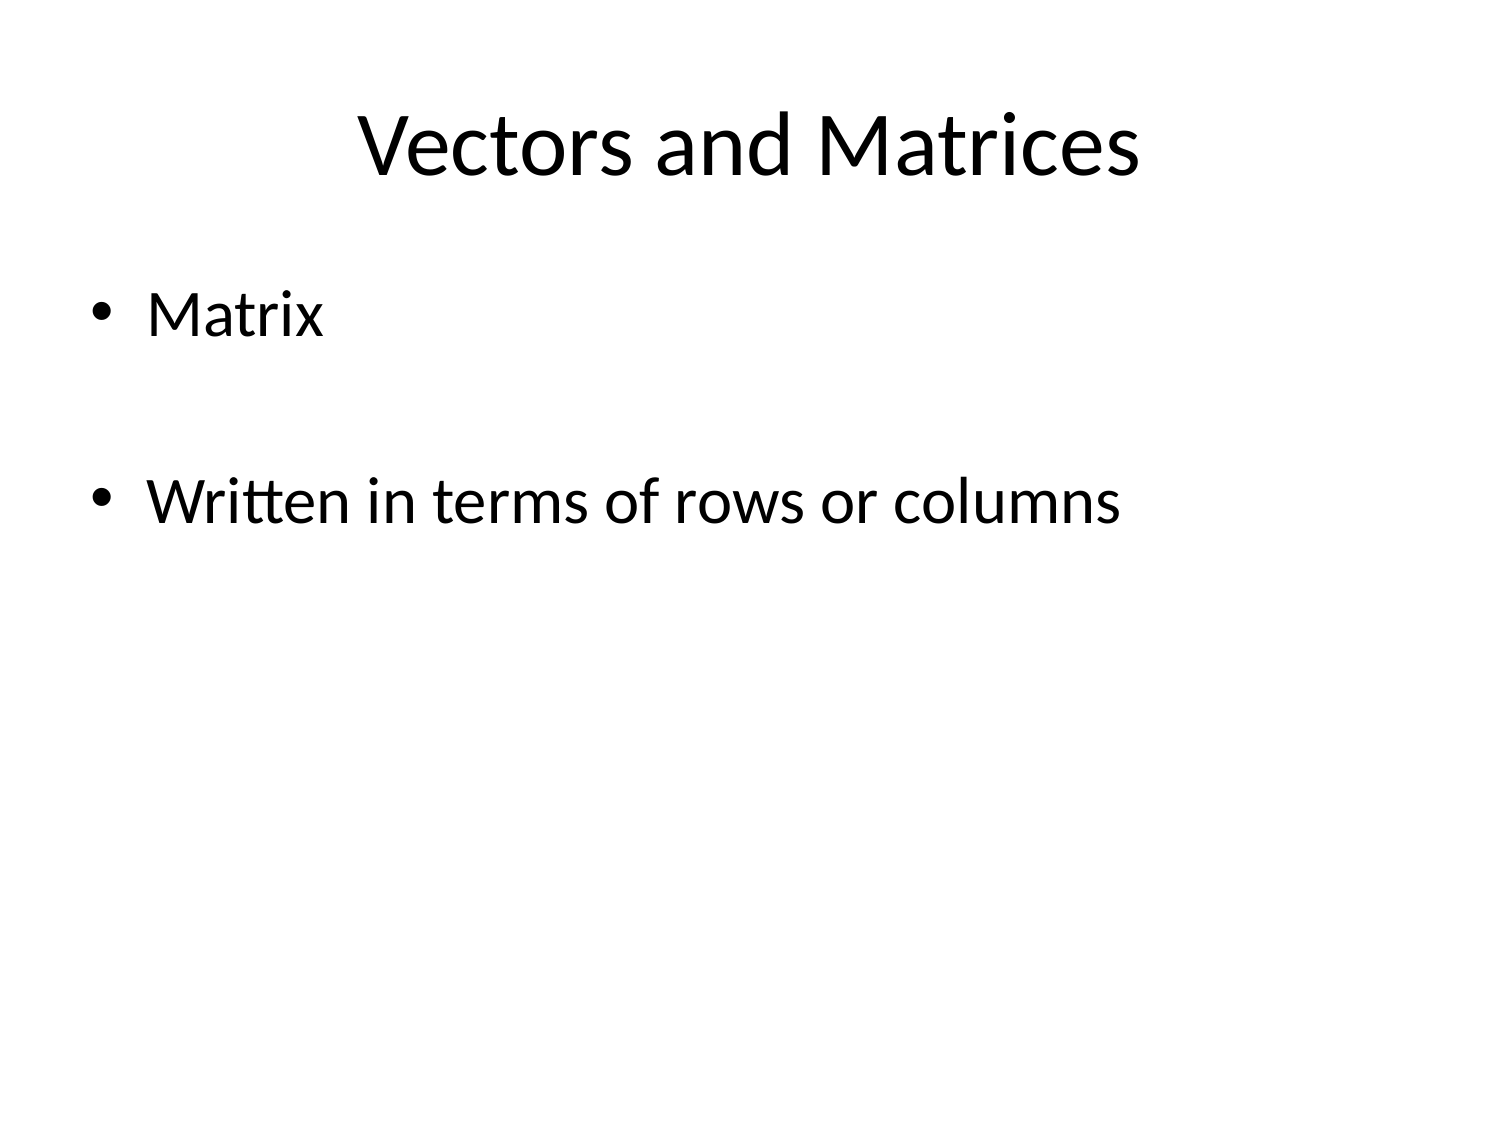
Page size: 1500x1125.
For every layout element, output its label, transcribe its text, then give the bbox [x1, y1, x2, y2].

title Vectors and Matrices [75, 45, 1425, 233]
